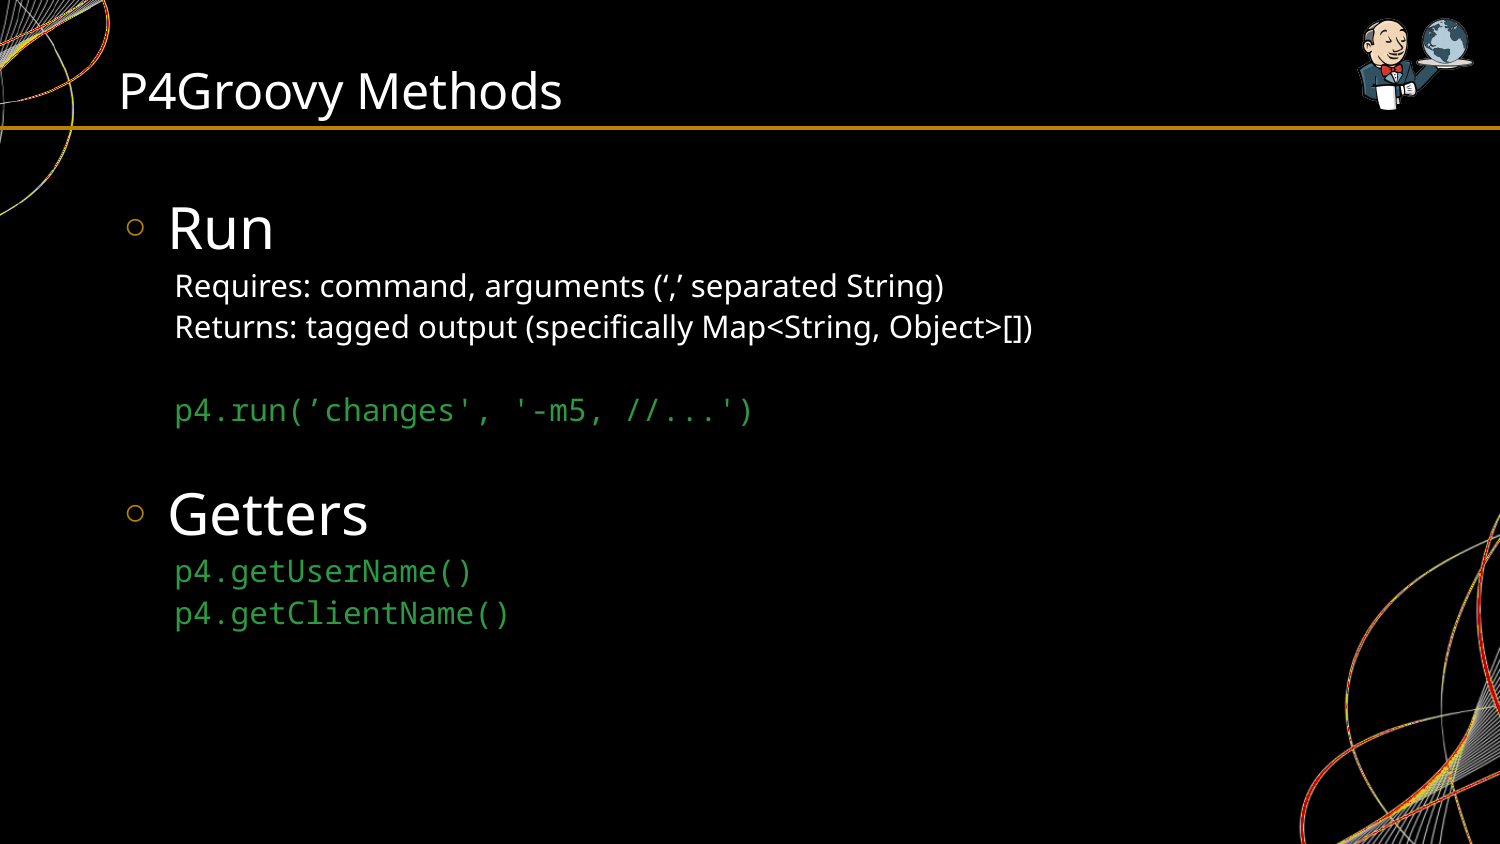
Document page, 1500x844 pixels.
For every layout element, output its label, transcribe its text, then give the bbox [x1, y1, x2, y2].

list Run Requires: command, arguments (‘,’ separated String) Returns: tagged output (specifically Map<String, Object>[]) p4.run(’changes', '-m5, //...') Getters p4.getUserName() p4.getClientName() [103, 192, 1397, 759]
title P4Groovy Methods [103, 0, 1397, 128]
